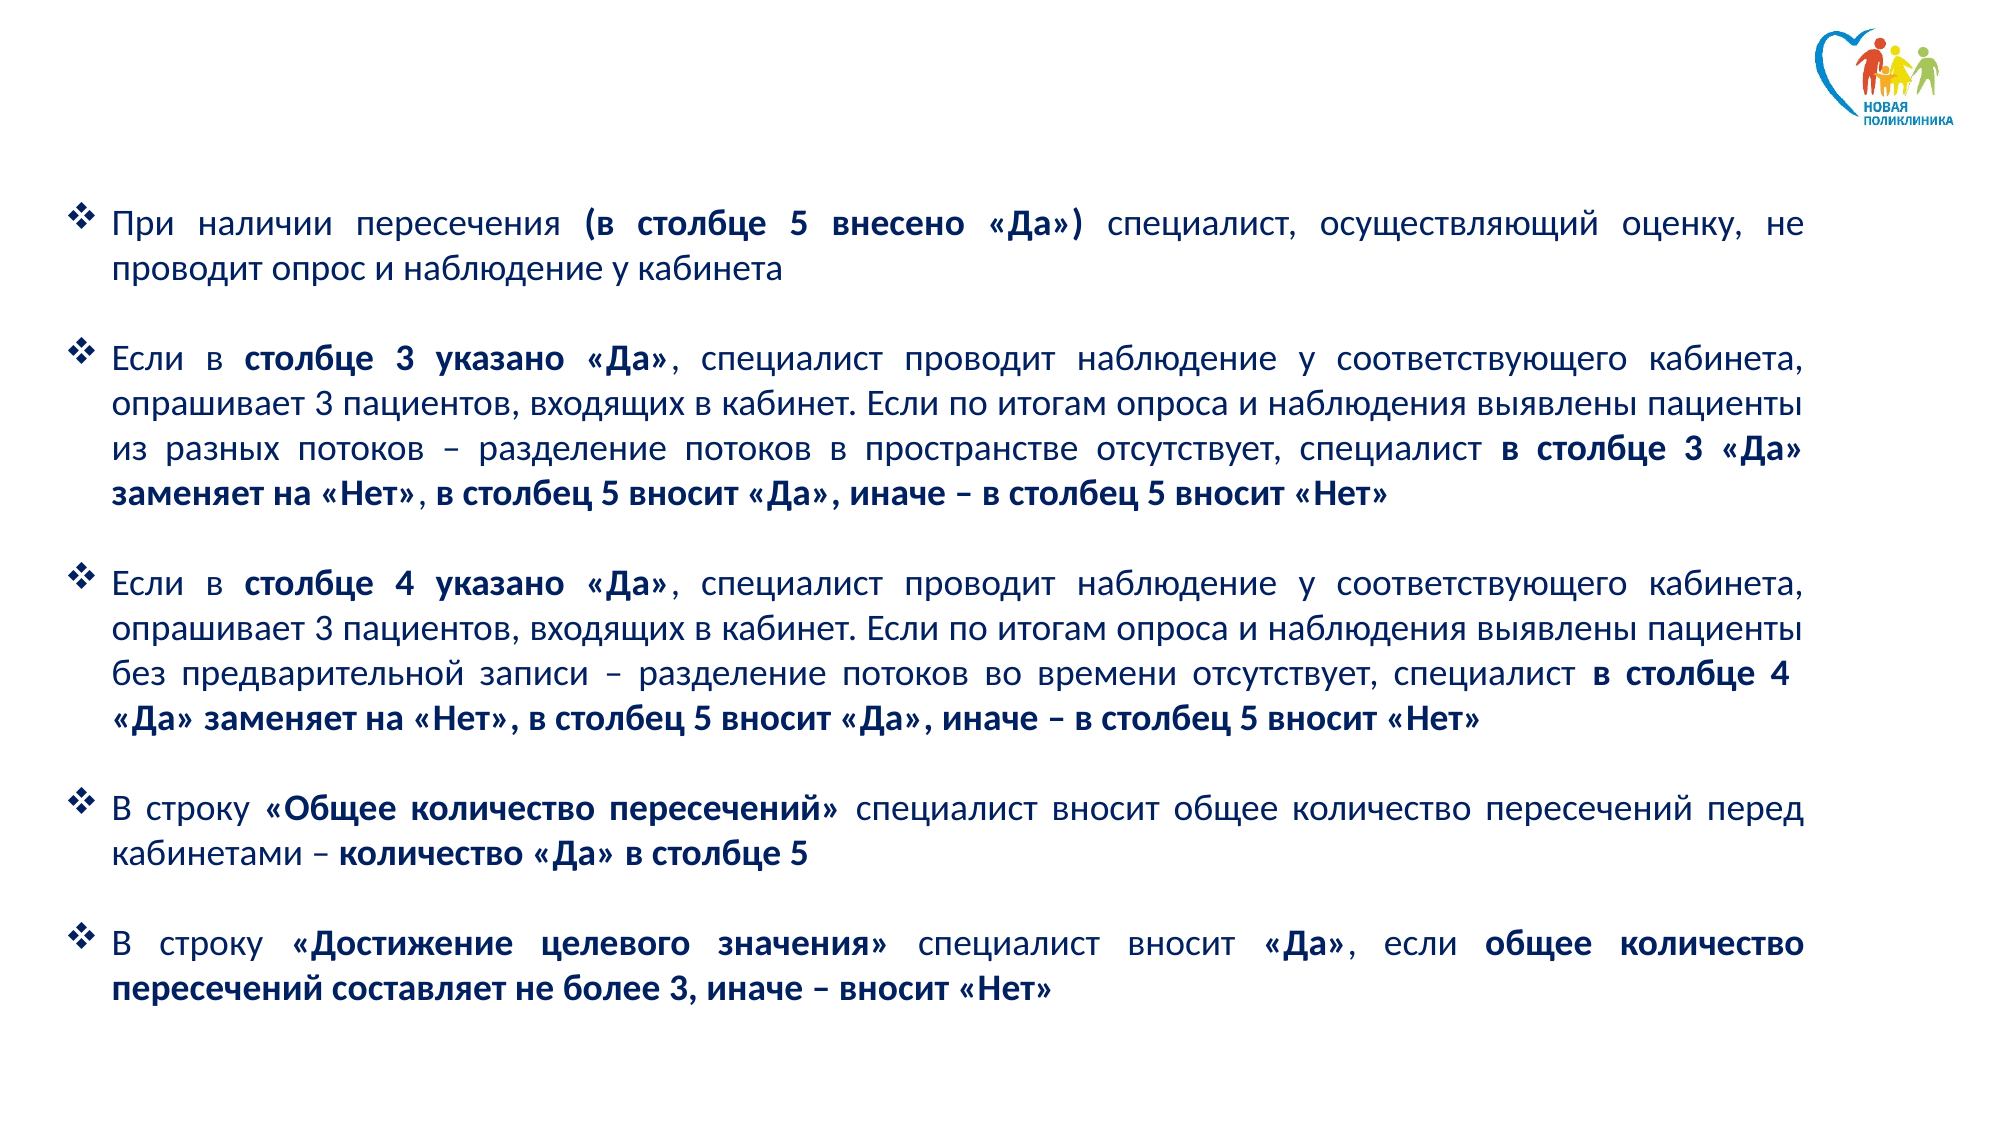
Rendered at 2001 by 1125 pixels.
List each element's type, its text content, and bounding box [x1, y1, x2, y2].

picture [1806, 0, 1974, 152]
text_box При наличии пересечения (в столбце 5 внесено «Да») специалист, осуществляющий оценку, не проводит опрос и наблюдение у кабинета Если в столбце 3 указано «Да», специалист проводит наблюдение у соответствующего кабинета, опрашивает 3 пациентов, входящих в кабинет. Если по итогам опроса и наблюдения выявлены пациенты из разных потоков – разделение потоков в пространстве отсутствует, специалист в столбце 3 «Да» заменяет на «Нет», в столбец 5 вносит «Да», иначе – в столбец 5 вносит «Нет» Если в столбце 4 указано «Да», специалист проводит наблюдение у соответствующего кабинета, опрашивает 3 пациентов, входящих в кабинет. Если по итогам опроса и наблюдения выявлены пациенты без предварительной записи – разделение потоков во времени отсутствует, специалист в столбце 4 «Да» заменяет на «Нет», в столбец 5 вносит «Да», иначе – в столбец 5 вносит «Нет» В строку «Общее количество пересечений» специалист вносит общее количество пересечений перед кабинетами – количество «Да» в столбце 5 В строку «Достижение целевого значения» специалист вносит «Да», если общее количество пересечений составляет не более 3, иначе – вносит «Нет» [50, 190, 1820, 1016]
